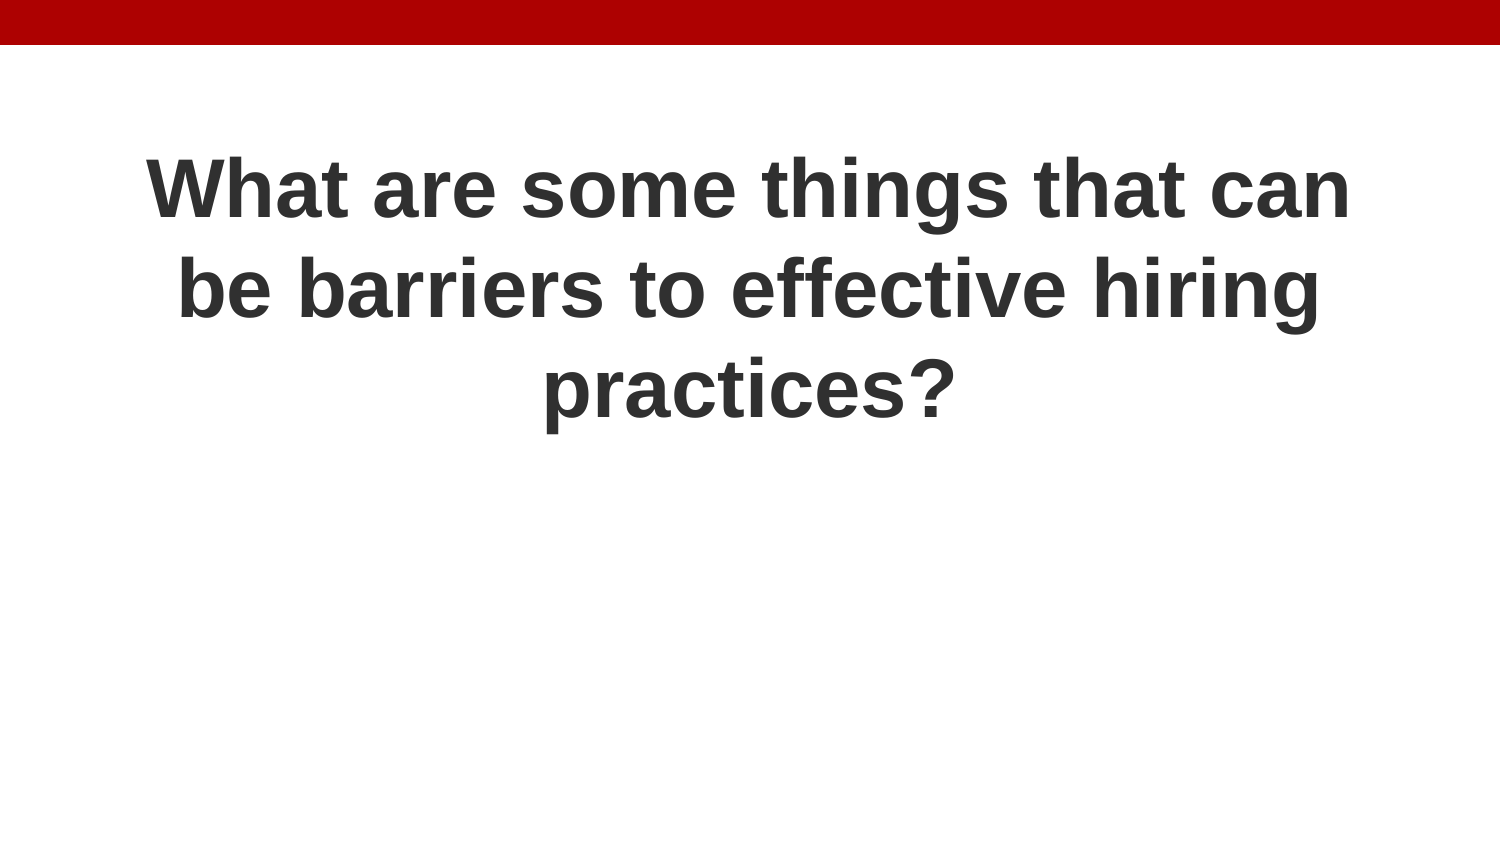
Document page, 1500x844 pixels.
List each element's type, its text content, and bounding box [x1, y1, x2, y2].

title What are some things that can be barriers to effective hiring practices? [75, 65, 1425, 504]
